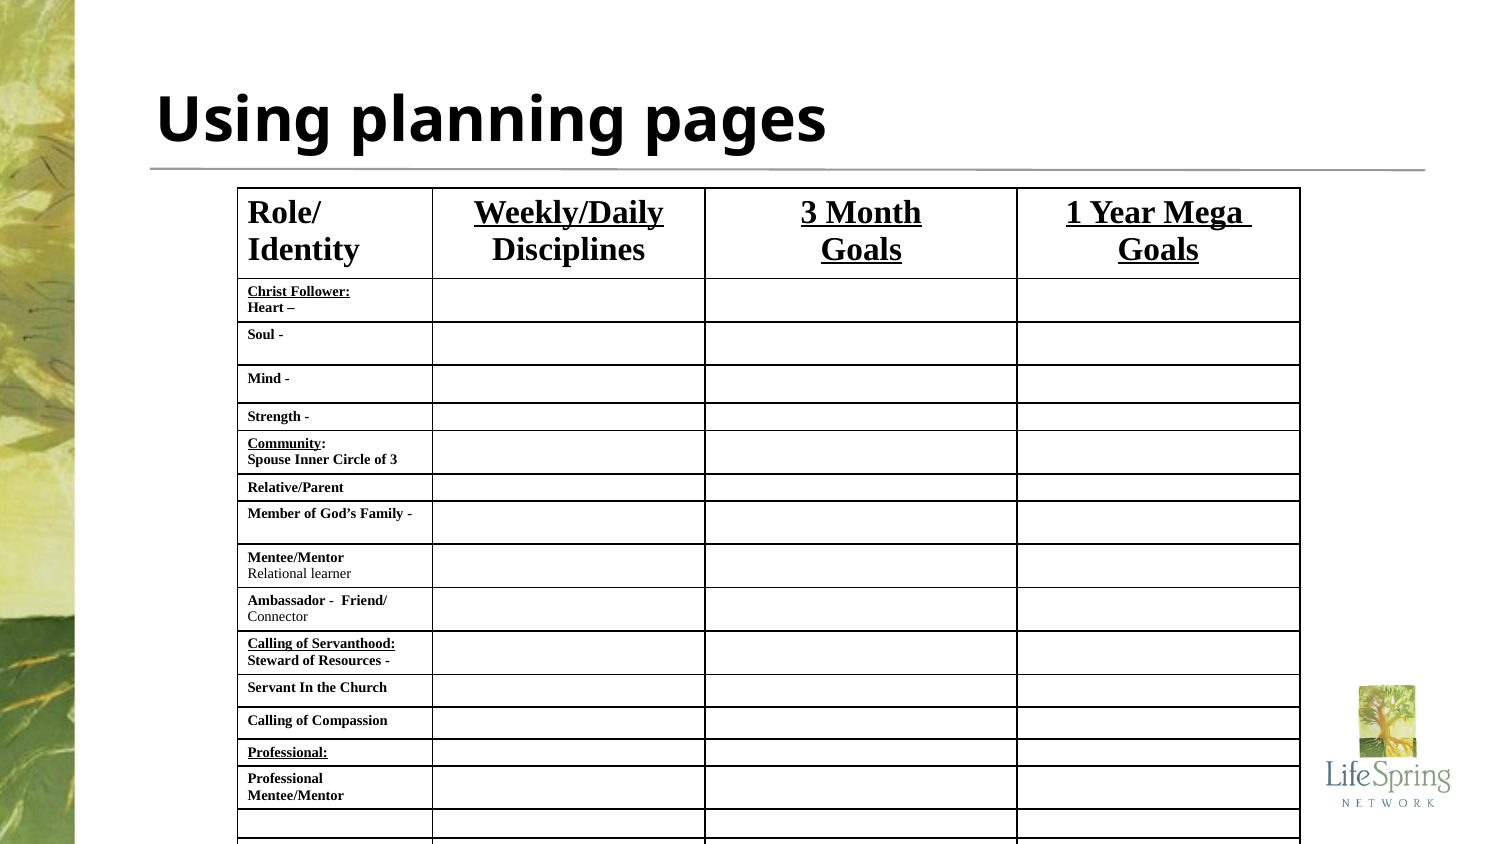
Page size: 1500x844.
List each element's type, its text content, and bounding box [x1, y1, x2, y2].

table_cell [238, 839, 432, 844]
table_cell [1018, 632, 1299, 674]
table_cell [433, 632, 704, 674]
table_cell [433, 839, 704, 844]
table_cell [433, 810, 704, 837]
table_cell Professional Mentee/Mentor [238, 767, 432, 808]
table_cell Mind - [238, 366, 432, 402]
table_cell [706, 839, 1016, 844]
table_cell [433, 323, 704, 364]
table_cell [706, 366, 1016, 402]
table_cell [433, 279, 704, 321]
table_cell [433, 675, 704, 706]
table_cell [1018, 431, 1299, 473]
table_cell [433, 431, 704, 473]
table_cell [1018, 839, 1299, 844]
table_cell Strength - [238, 404, 432, 430]
table_cell [433, 502, 704, 543]
table_cell Relative/Parent [238, 475, 432, 500]
table_cell [433, 767, 704, 808]
picture [0, 0, 75, 844]
table_cell [1018, 588, 1299, 630]
table_cell Calling of Compassion [238, 708, 432, 738]
table_cell [1018, 279, 1299, 321]
table_cell [706, 431, 1016, 473]
table_cell [1018, 545, 1299, 587]
table_cell [1018, 708, 1299, 738]
title Using planning pages [149, 37, 1435, 160]
table_cell [706, 279, 1016, 321]
table_cell Servant In the Church [238, 675, 432, 706]
table_cell [706, 708, 1016, 738]
table_cell [238, 810, 432, 837]
table_cell [1018, 740, 1299, 765]
table_header Weekly/Daily Disciplines [433, 189, 704, 278]
table_cell Member of God’s Family - [238, 502, 432, 543]
table_cell Soul - [238, 323, 432, 364]
table_cell Ambassador - Friend/ Connector [238, 588, 432, 630]
picture [1326, 684, 1450, 807]
table_cell [433, 588, 704, 630]
table_cell [1018, 323, 1299, 364]
table_cell [706, 675, 1016, 706]
table_cell [433, 740, 704, 765]
table_cell Community: Spouse Inner Circle of 3 [238, 431, 432, 473]
table_cell [706, 810, 1016, 837]
table_cell [433, 404, 704, 430]
table_header 1 Year Mega Goals [1018, 189, 1299, 278]
table_cell [433, 545, 704, 587]
table_cell Professional: [238, 740, 432, 765]
table_cell [706, 323, 1016, 364]
table_cell [433, 366, 704, 402]
table_header Role/ Identity [238, 189, 432, 278]
table_cell [706, 588, 1016, 630]
table_cell [1018, 404, 1299, 430]
table_cell [433, 708, 704, 738]
table_cell [1018, 767, 1299, 808]
table_cell [1018, 502, 1299, 543]
table_cell [1018, 810, 1299, 837]
table_cell [1018, 675, 1299, 706]
table_cell Calling of Servanthood: Steward of Resources - [238, 632, 432, 674]
table_cell [706, 767, 1016, 808]
table_cell [706, 632, 1016, 674]
table_cell Mentee/Mentor Relational learner [238, 545, 432, 587]
table_cell [433, 475, 704, 500]
table_cell [706, 475, 1016, 500]
table_cell [706, 502, 1016, 543]
table_cell [706, 404, 1016, 430]
table_cell Christ Follower: Heart – [238, 279, 432, 321]
table_cell [1018, 366, 1299, 402]
table_cell [706, 740, 1016, 765]
table_cell [706, 545, 1016, 587]
table_cell [1018, 475, 1299, 500]
table_header 3 Month Goals [706, 189, 1016, 278]
